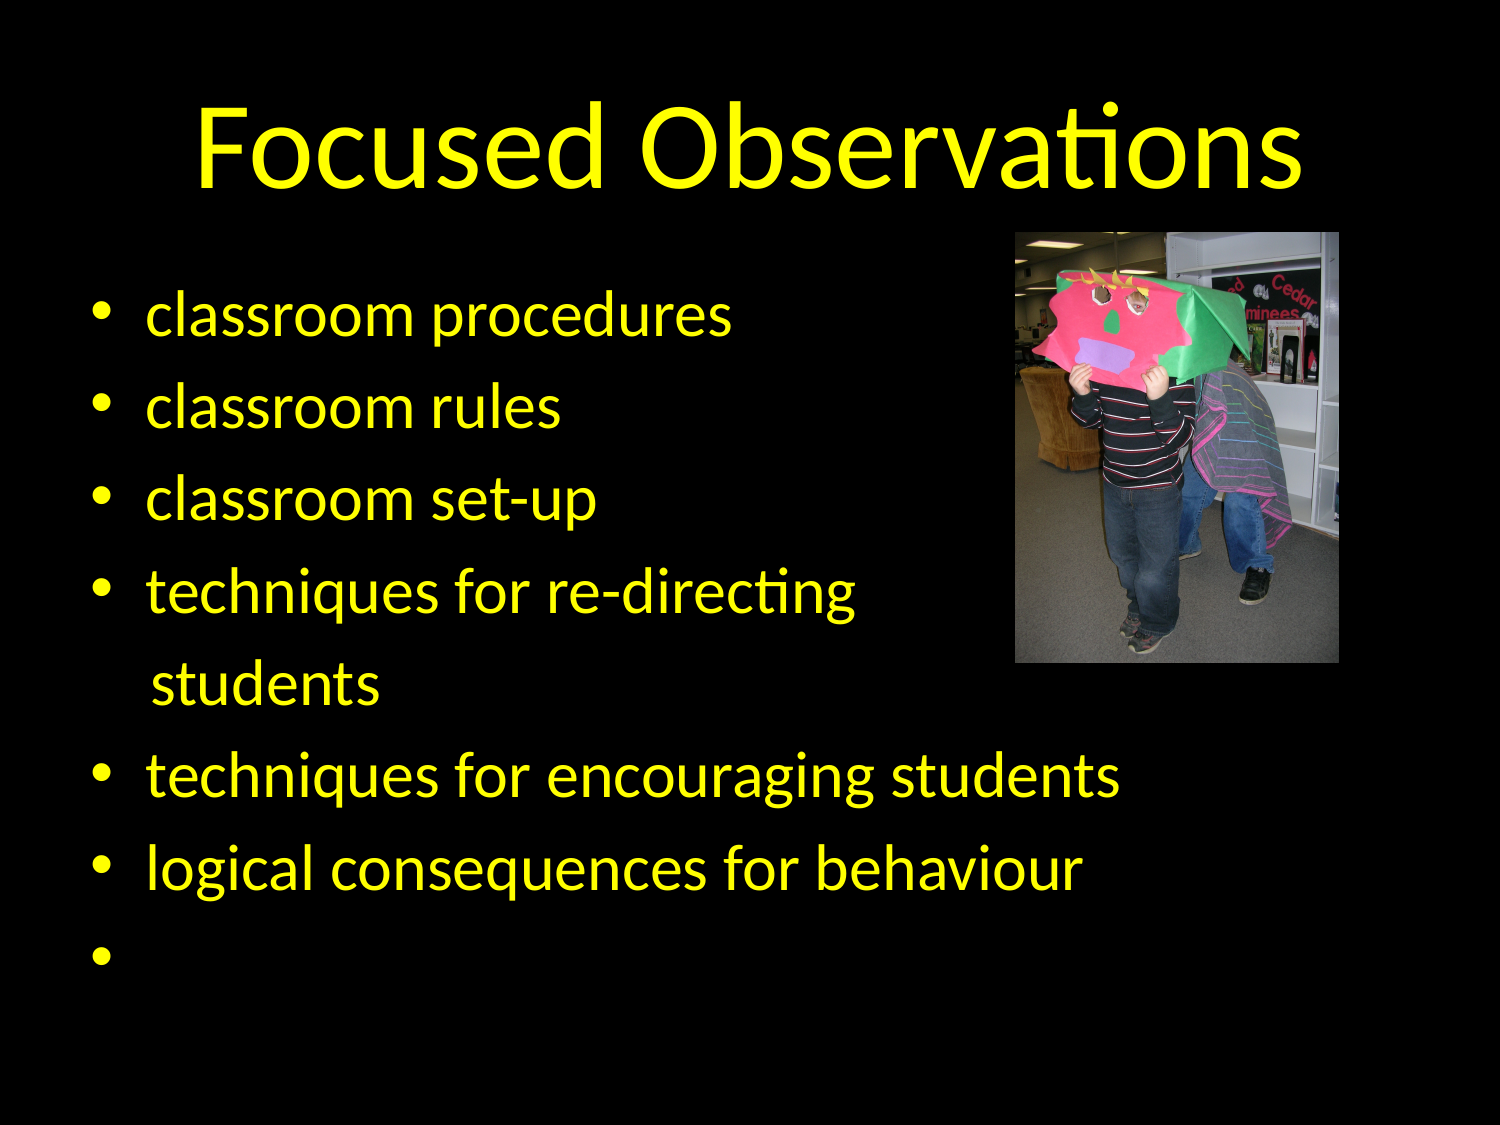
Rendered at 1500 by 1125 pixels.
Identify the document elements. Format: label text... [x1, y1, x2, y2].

title Focused Observations [75, 45, 1425, 233]
picture [1015, 232, 1339, 663]
list classroom procedures classroom rules classroom set-up techniques for re-directing students techniques for encouraging students logical consequences for behaviour [75, 262, 1425, 1005]
